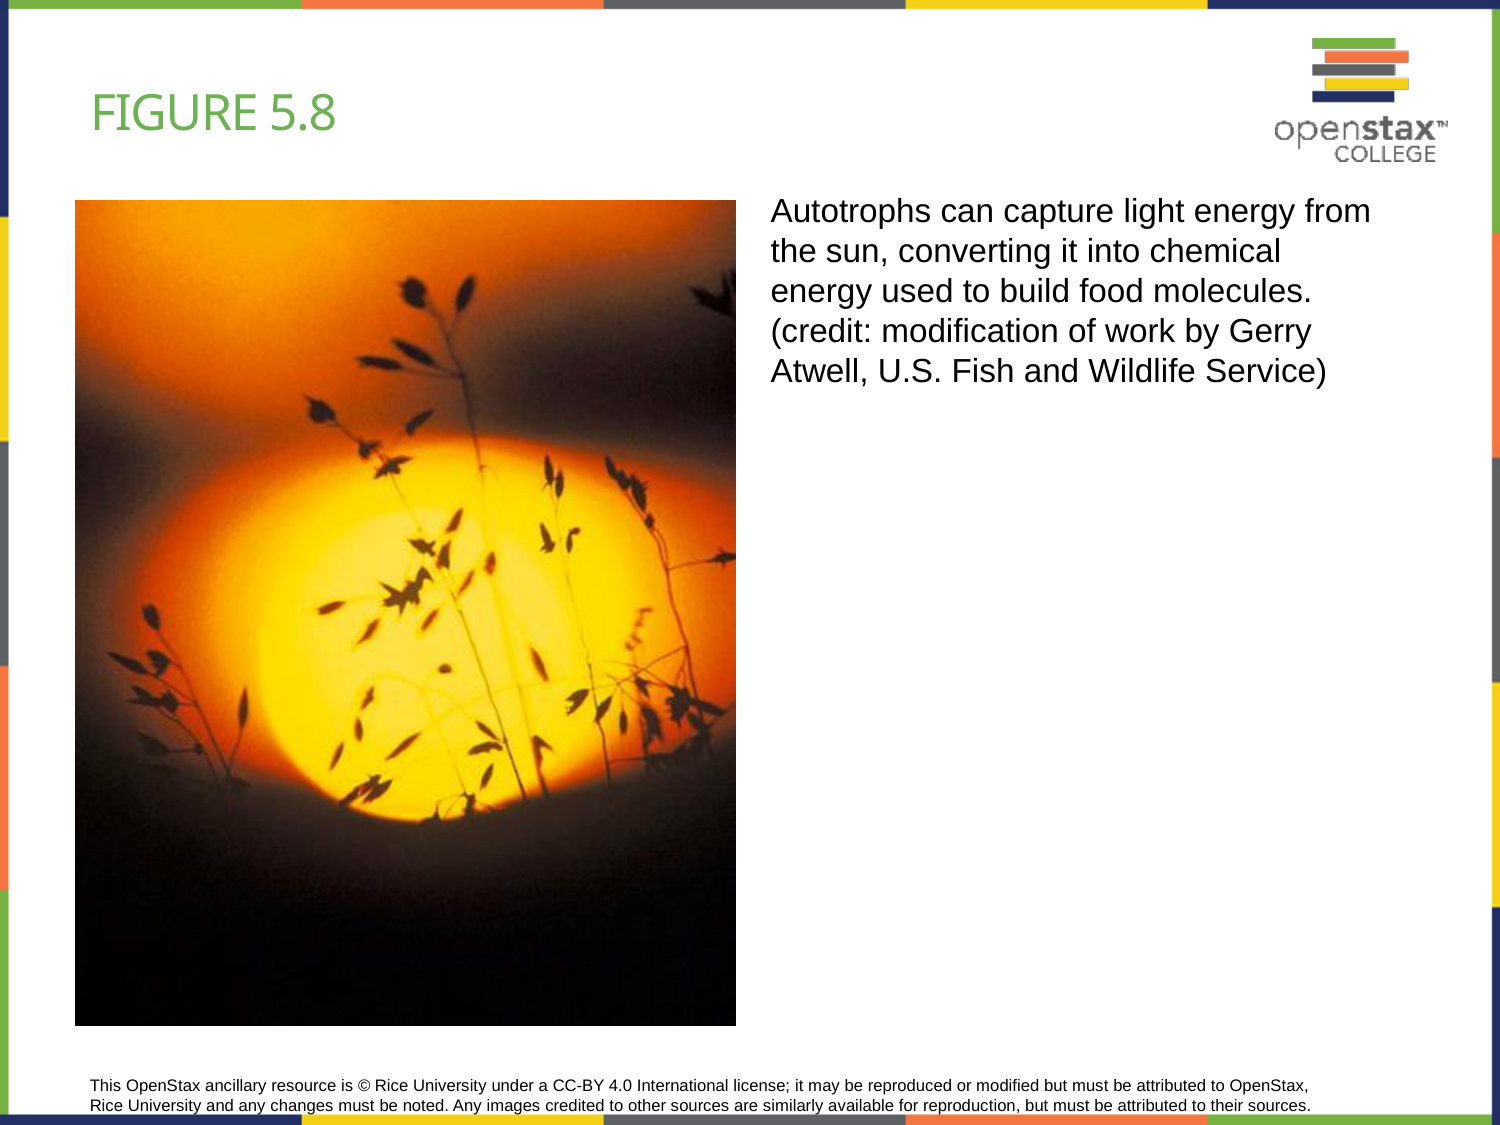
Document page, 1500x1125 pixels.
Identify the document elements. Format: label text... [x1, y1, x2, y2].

list Autotrophs can capture light energy from the sun, converting it into chemical energy used to build food molecules. (credit: modification of work by Gerry Atwell, U.S. Fish and Wildlife Service) [755, 181, 1398, 1045]
text_box This OpenStax ancillary resource is © Rice University under a CC-BY 4.0 International license; it may be reproduced or modified but must be attributed to OpenStax, Rice University and any changes must be noted. Any images credited to other sources are similarly available for reproduction, but must be attributed to their sources. [75, 1067, 1336, 1114]
picture [0, 0, 1500, 1125]
title Figure 5.8 [75, 39, 1273, 148]
